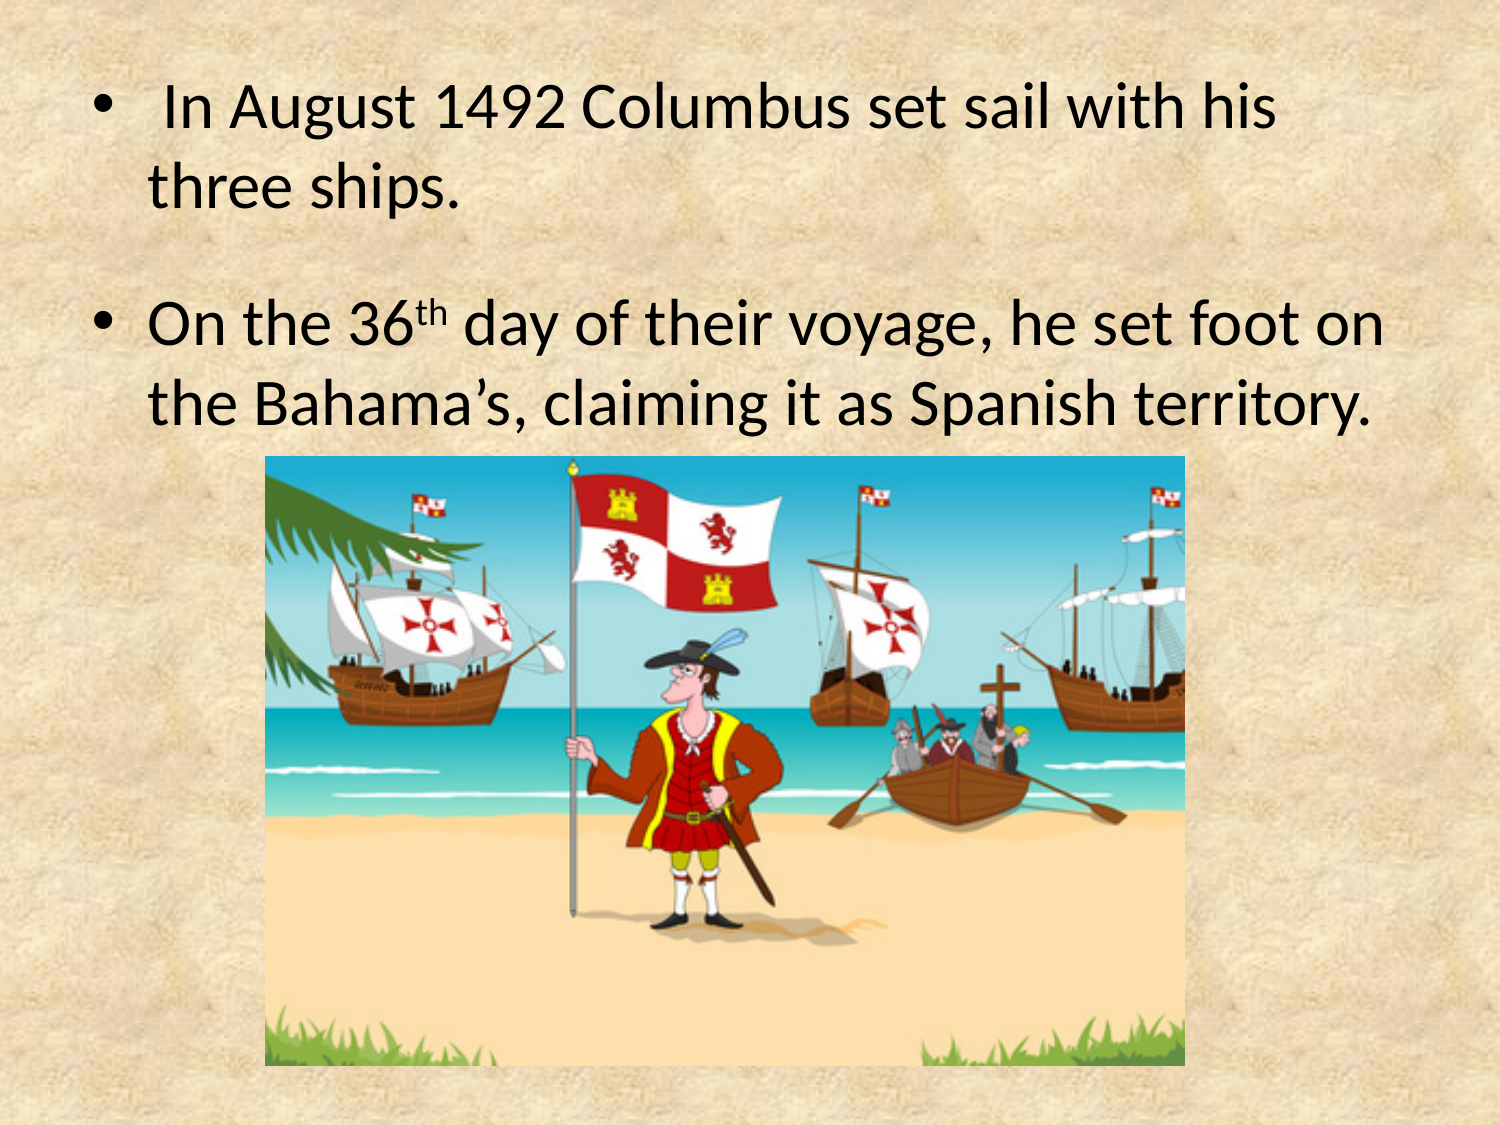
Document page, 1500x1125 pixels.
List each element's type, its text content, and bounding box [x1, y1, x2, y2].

list In August 1492 Columbus set sail with his three ships. On the 36th day of their voyage, he set foot on the Bahama’s, claiming it as Spanish territory. [76, 54, 1427, 468]
picture [0, 0, 1500, 1125]
